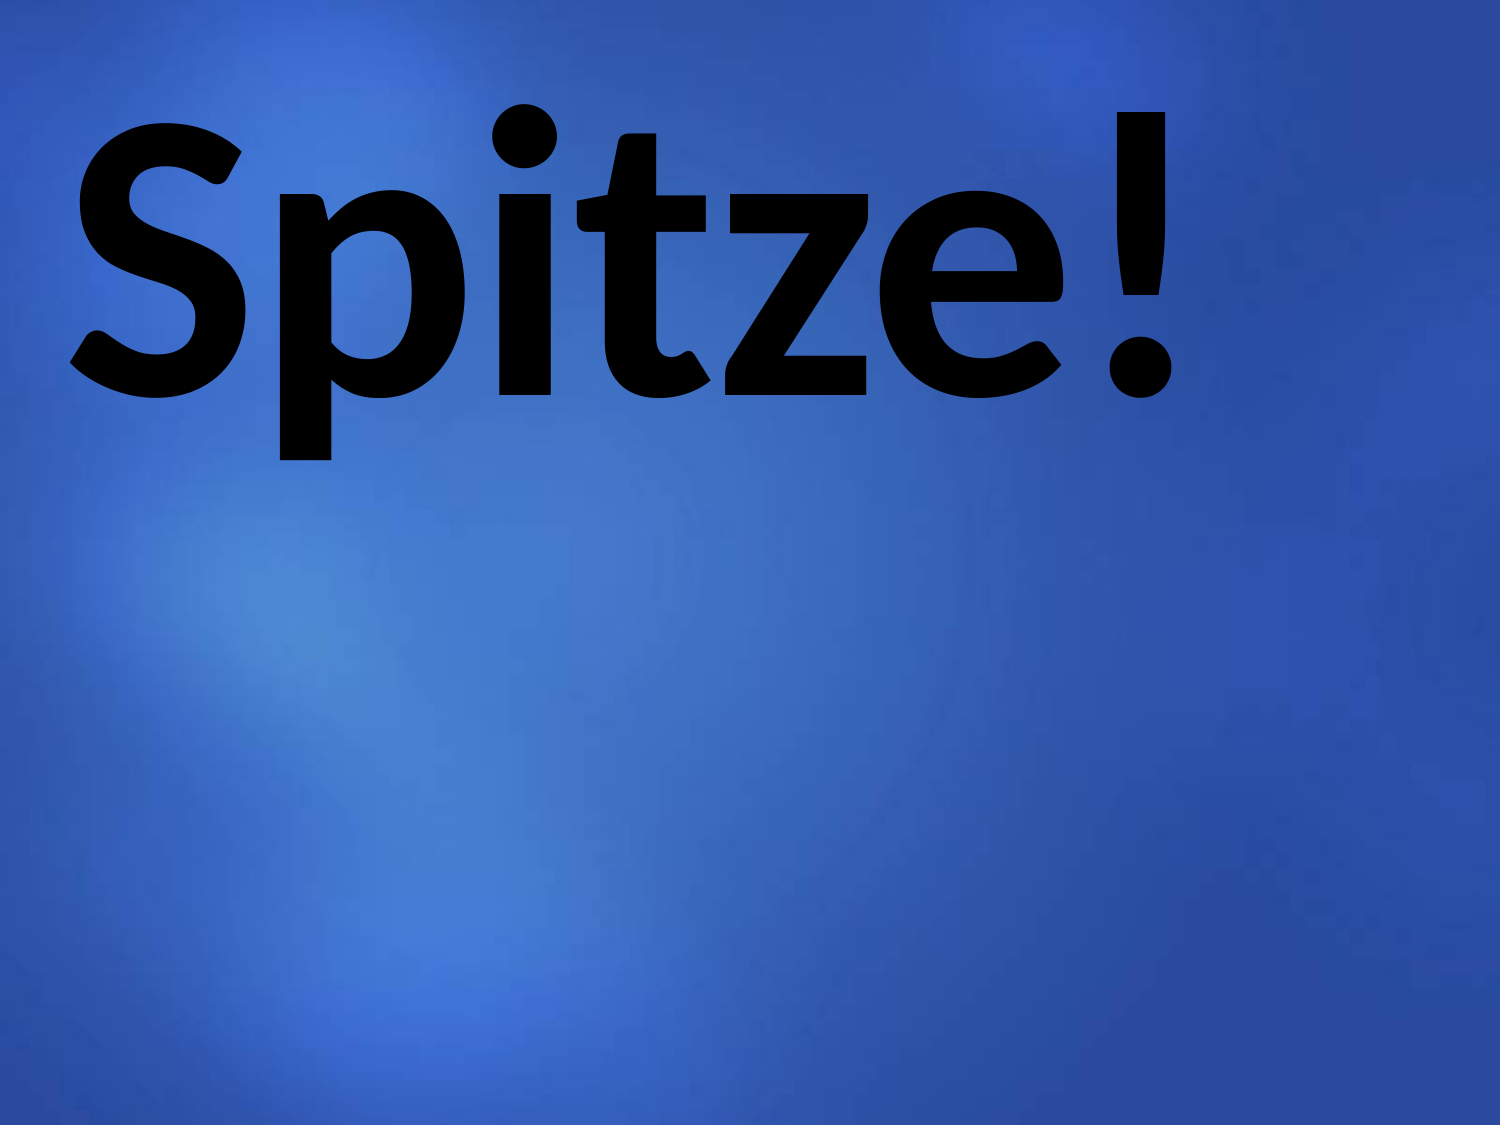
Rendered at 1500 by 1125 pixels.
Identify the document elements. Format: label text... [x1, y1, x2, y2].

title Spitze! [62, 37, 1438, 490]
picture [0, 0, 1500, 1125]
